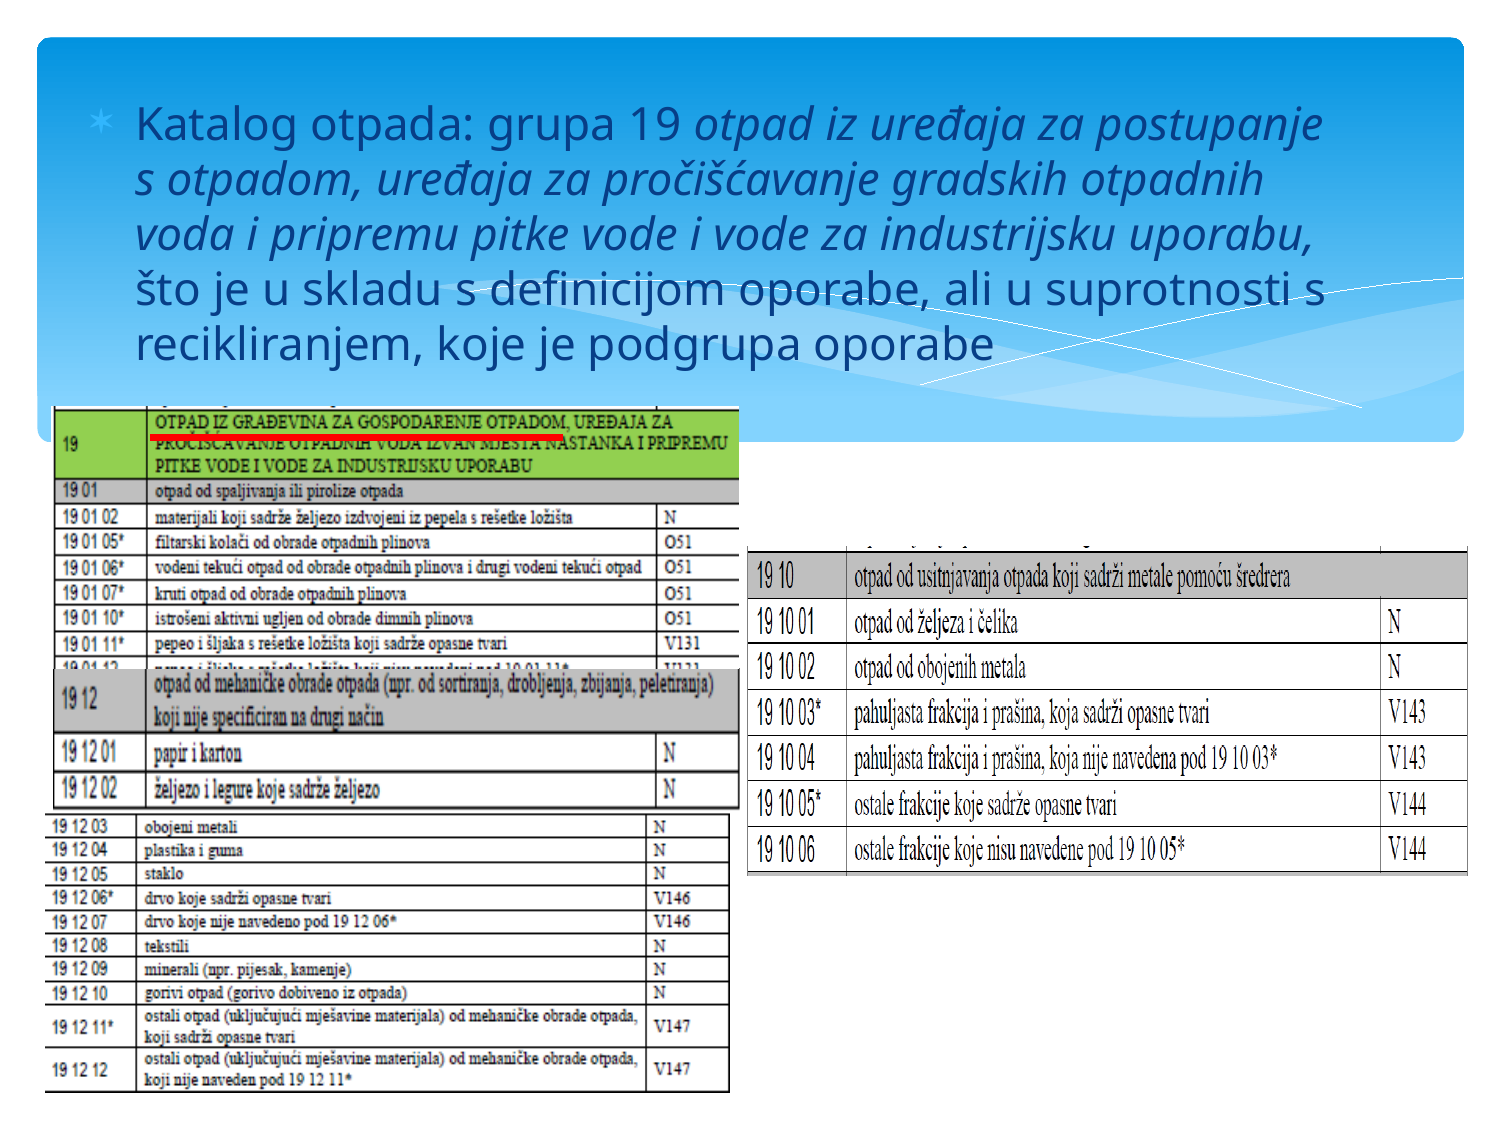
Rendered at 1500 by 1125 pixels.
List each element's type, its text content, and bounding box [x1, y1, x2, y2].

picture [745, 546, 1469, 876]
picture [45, 406, 743, 1093]
list Katalog otpada: grupa 19 otpad iz uređaja za postupanje s otpadom, uređaja za pročišćavanje gradskih otpadnih voda i pripremu pitke vode i vode za industrijsku uporabu, što je u skladu s definicijom oporabe, ali u suprotnosti s recikliranjem, koje je podgrupa oporabe [75, 87, 1346, 544]
